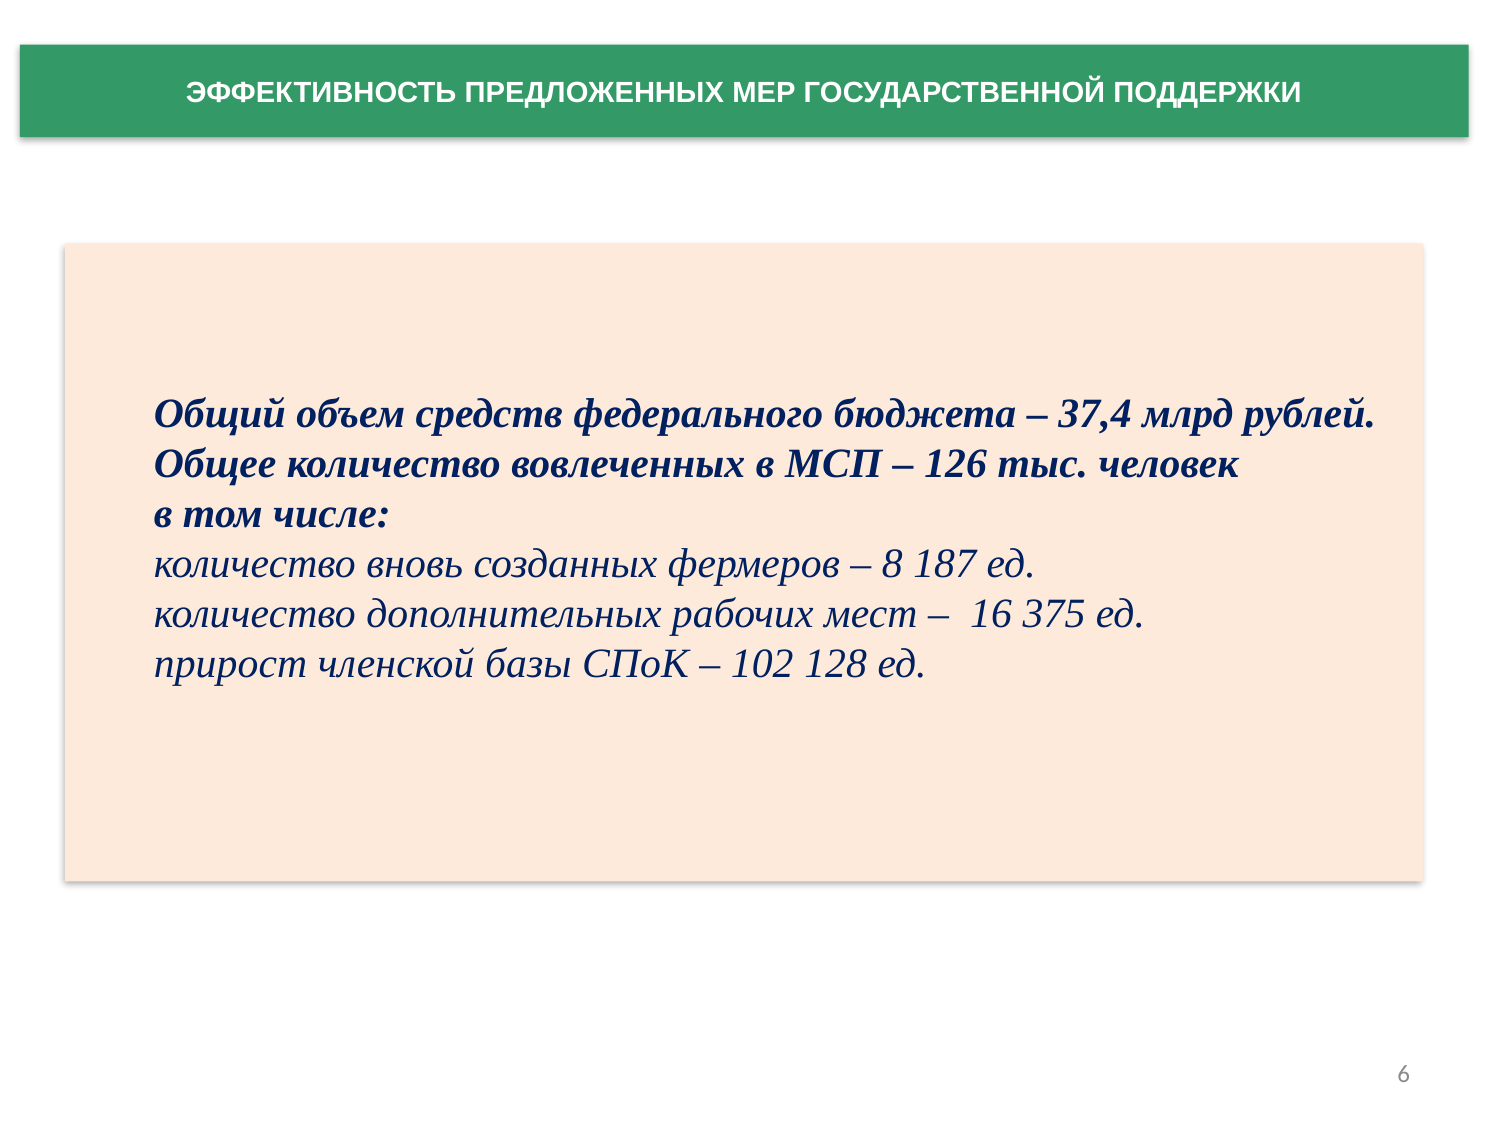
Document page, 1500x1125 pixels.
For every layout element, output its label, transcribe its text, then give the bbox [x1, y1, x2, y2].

text_box Общий объем средств федерального бюджета – 37,4 млрд рублей. Общее количество вовлеченных в МСП – 126 тыс. человек в том числе: количество вновь созданных фермеров – 8 187 ед. количество дополнительных рабочих мест – 16 375 ед. прирост членской базы СПоК – 102 128 ед. [63, 241, 1425, 883]
slide_number 6 [1074, 1042, 1425, 1103]
text_box ЭФФЕКТИВНОСТЬ ПРЕДЛОЖЕННЫХ МЕР ГОСУДАРСТВЕННОЙ ПОДДЕРЖКИ [19, 44, 1469, 138]
